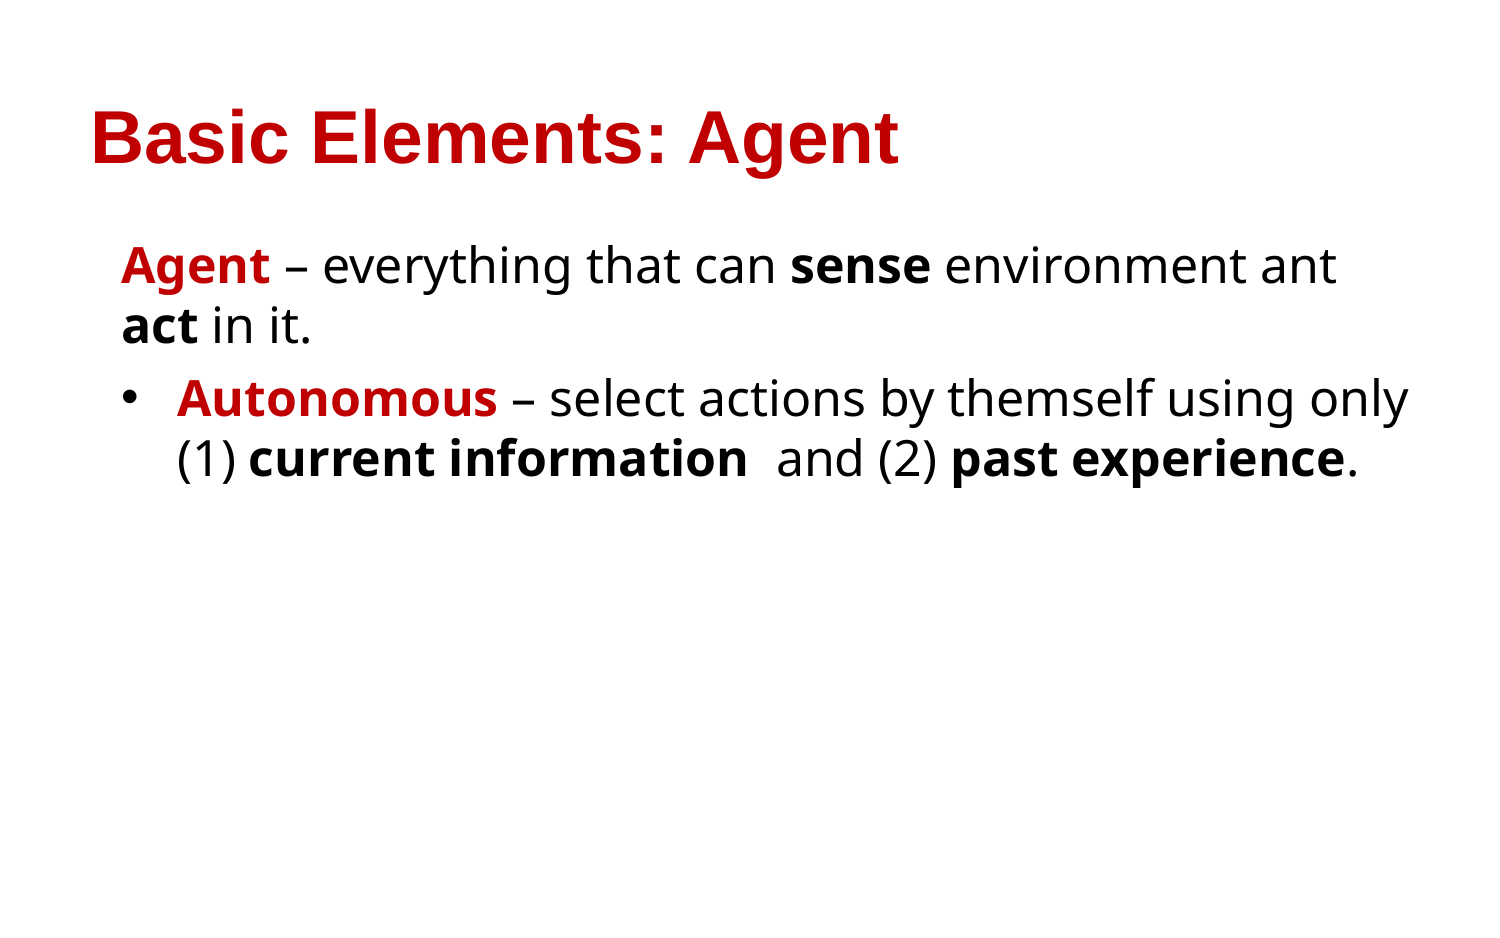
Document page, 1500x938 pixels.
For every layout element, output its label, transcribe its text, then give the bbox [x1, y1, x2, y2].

list Agent – everything that can sense environment ant act in it. Autonomous – select actions by themself using only (1) current information and (2) past experience. [75, 218, 1425, 898]
title Basic Elements: Agent [75, 37, 1425, 194]
